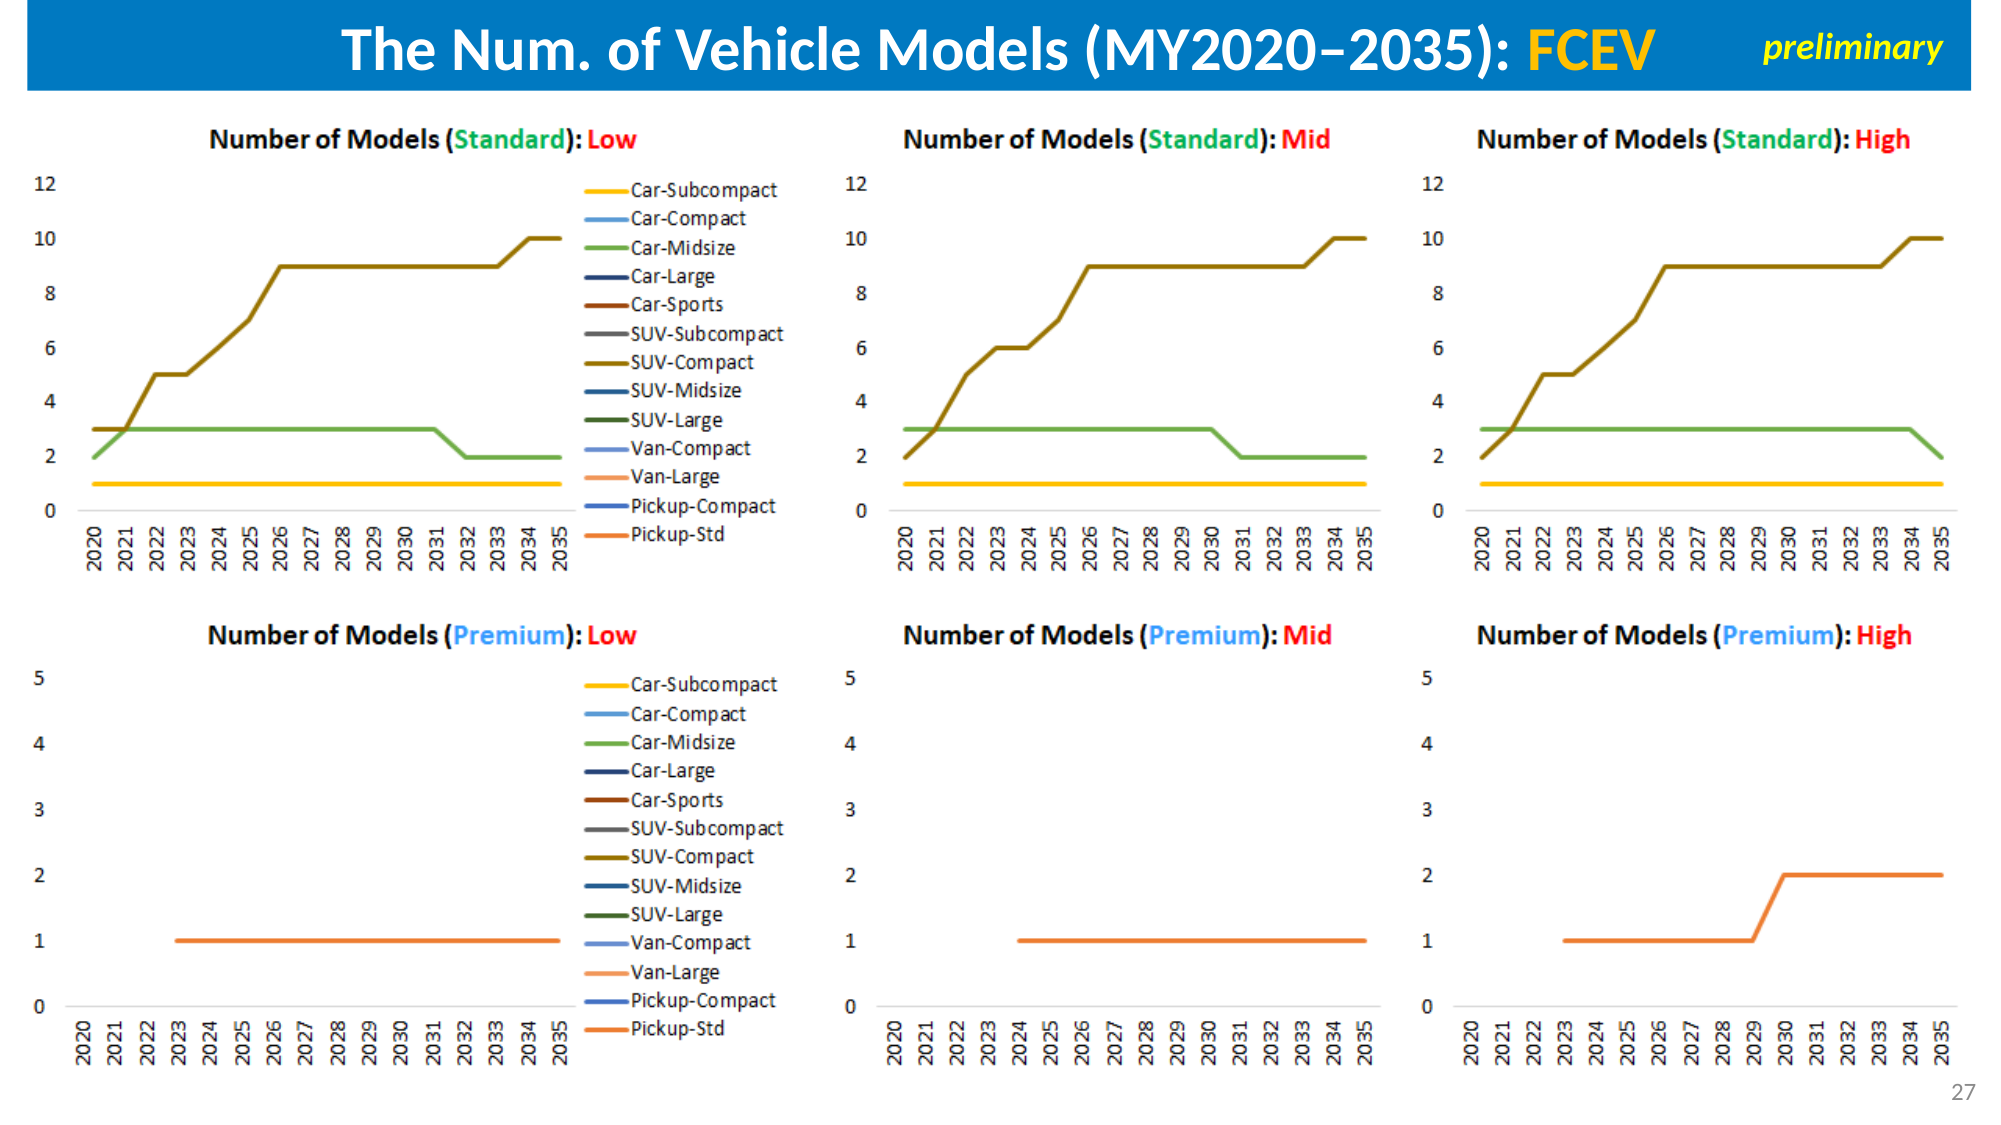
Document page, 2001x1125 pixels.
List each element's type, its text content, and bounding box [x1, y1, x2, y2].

slide_number 27 [1541, 1060, 1992, 1121]
title The Num. of Vehicle Models (MY2020–2035): FCEV [27, 0, 1972, 91]
text_box preliminary [1748, 14, 1959, 75]
picture [20, 105, 1980, 1081]
